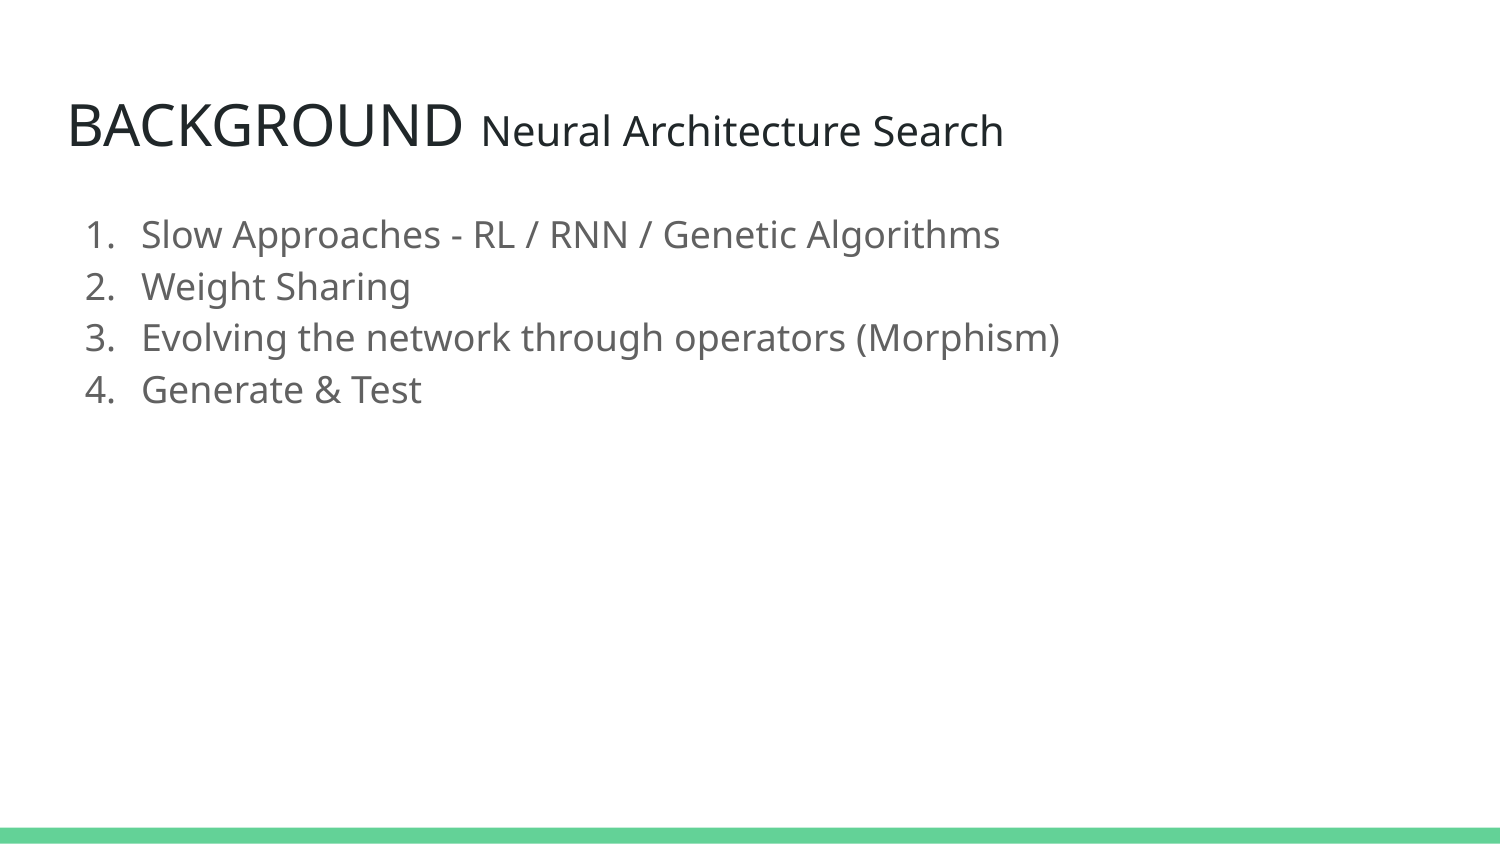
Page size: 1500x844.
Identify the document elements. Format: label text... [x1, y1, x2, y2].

list Slow Approaches - RL / RNN / Genetic Algorithms Weight Sharing Evolving the network through operators (Morphism) Generate & Test [51, 189, 1449, 750]
title BACKGROUND Neural Architecture Search [51, 72, 1449, 167]
